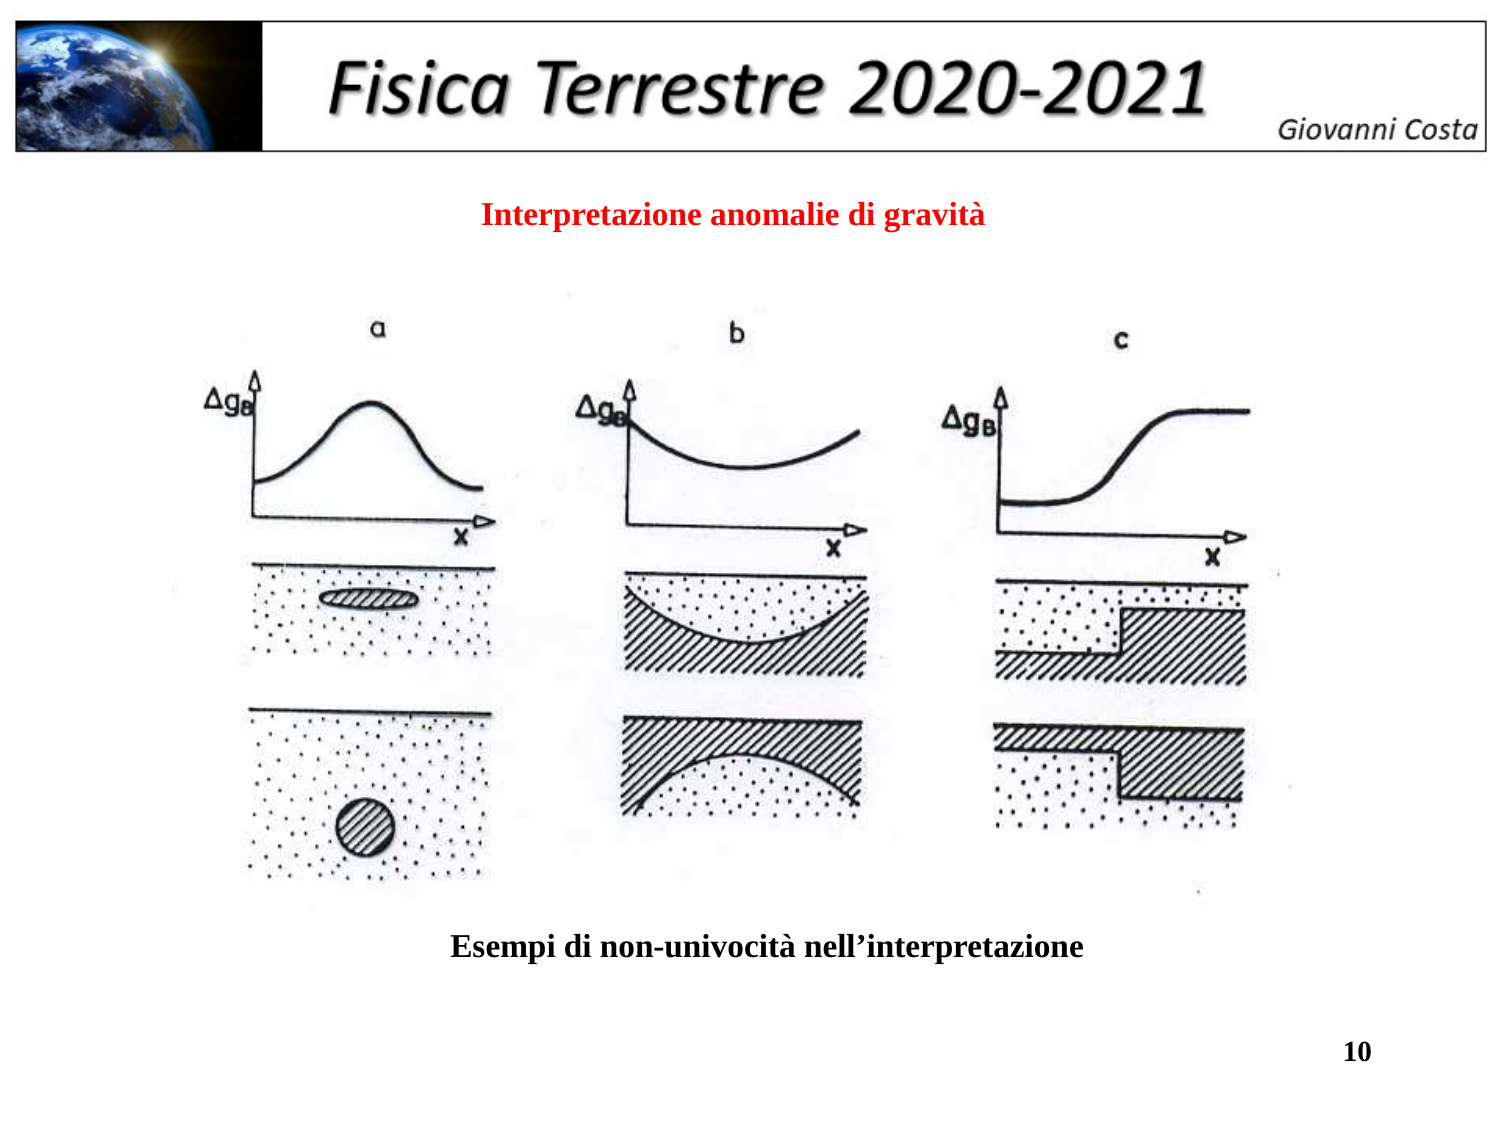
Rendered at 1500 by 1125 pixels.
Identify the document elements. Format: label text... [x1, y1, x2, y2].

text_box Esempi di non-univocità nell’interpretazione [147, 916, 1388, 972]
slide_number 10 [1074, 1024, 1388, 1101]
text_box Interpretazione anomalie di gravità [466, 184, 1117, 240]
picture [0, 0, 1500, 1125]
